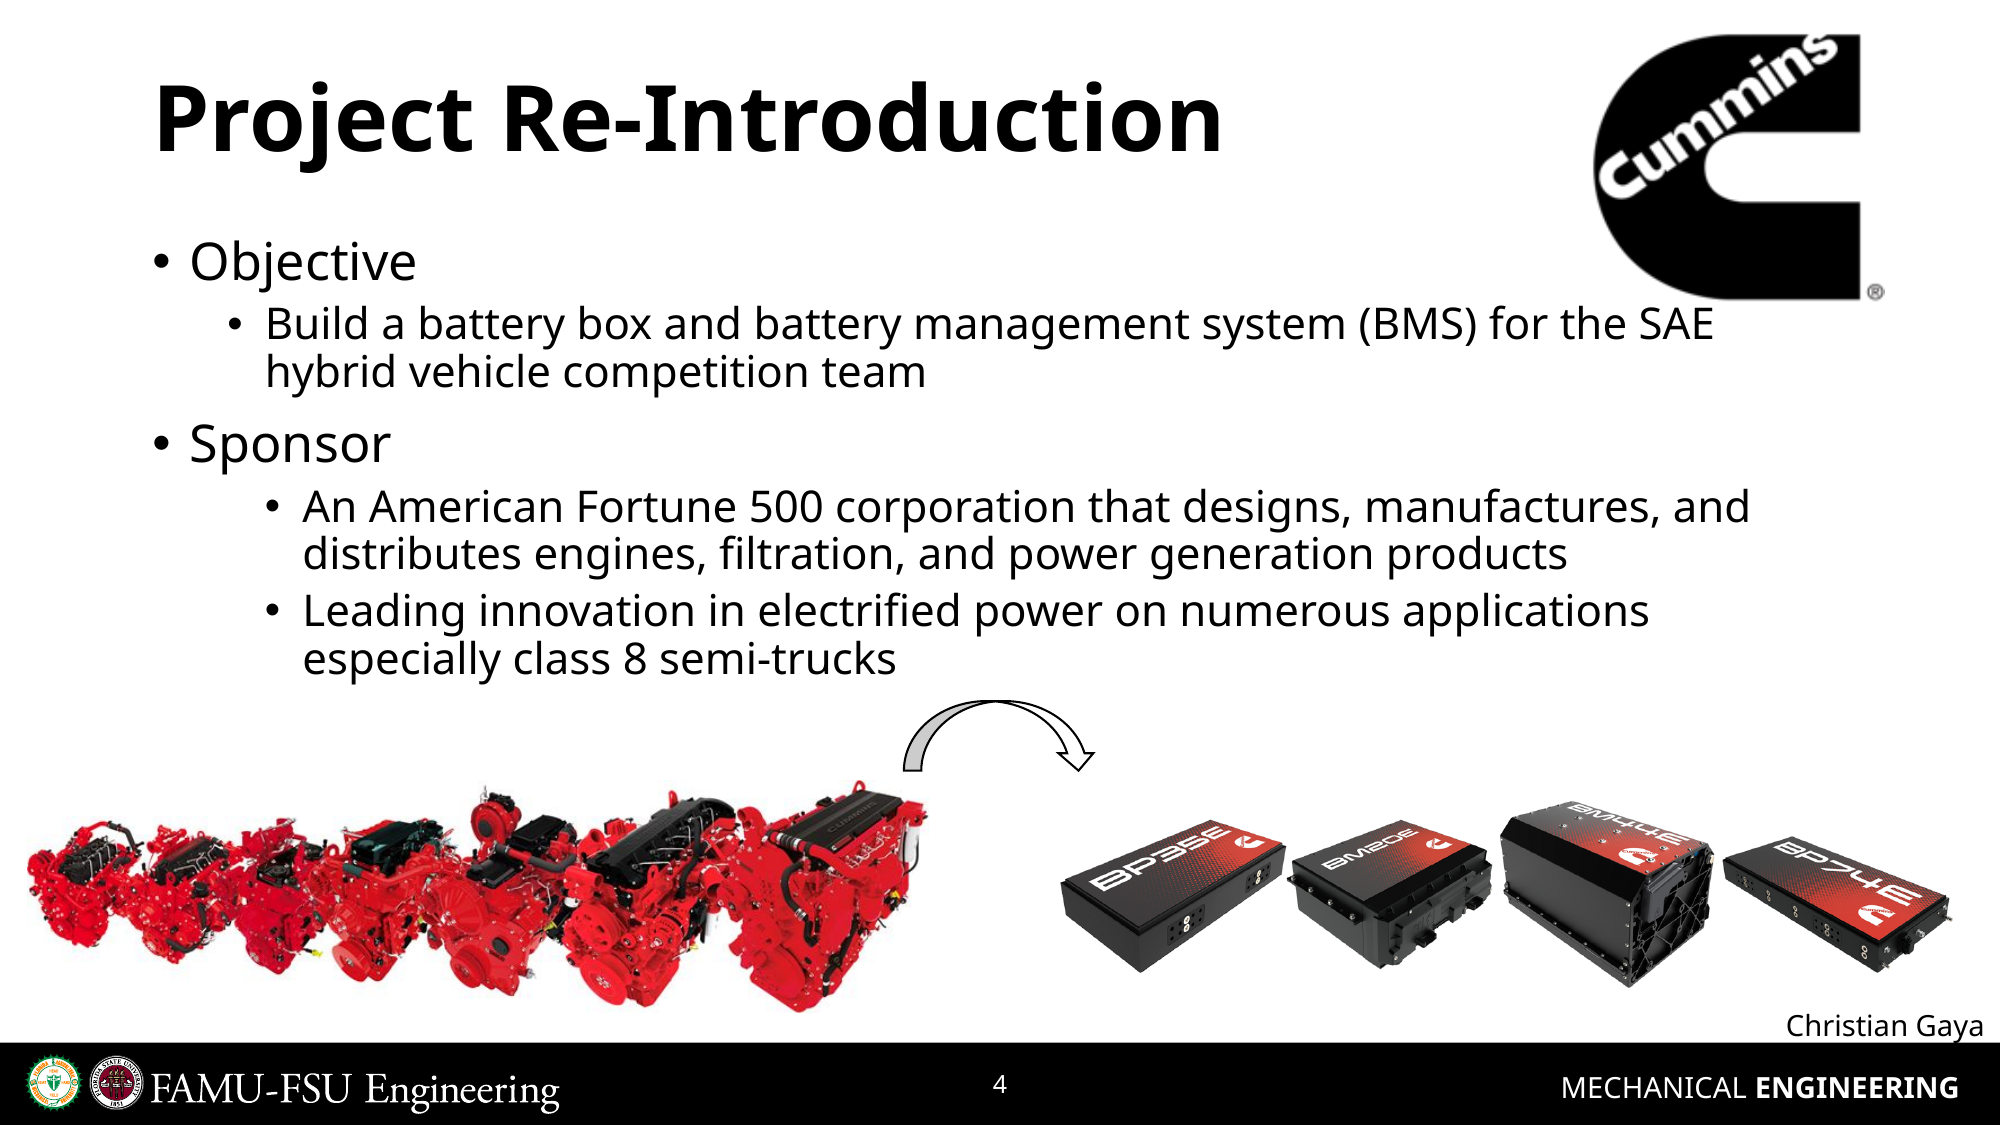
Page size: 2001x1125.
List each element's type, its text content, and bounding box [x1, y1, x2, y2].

picture [1590, 31, 1885, 307]
slide_number 4 [774, 1055, 1225, 1116]
list Christian Gaya [1475, 1003, 2000, 1041]
list Objective Build a battery box and battery management system (BMS) for the SAE hybrid vehicle competition team Sponsor An American Fortune 500 corporation that designs, manufactures, and distributes engines, filtration, and power generation products Leading innovation in electrified power on numerous applications especially class 8 semi-trucks [137, 228, 1863, 929]
title Project Re-Introduction [137, 12, 1863, 228]
picture [1038, 753, 1985, 1001]
text_box [902, 700, 1096, 772]
picture [27, 780, 929, 1013]
